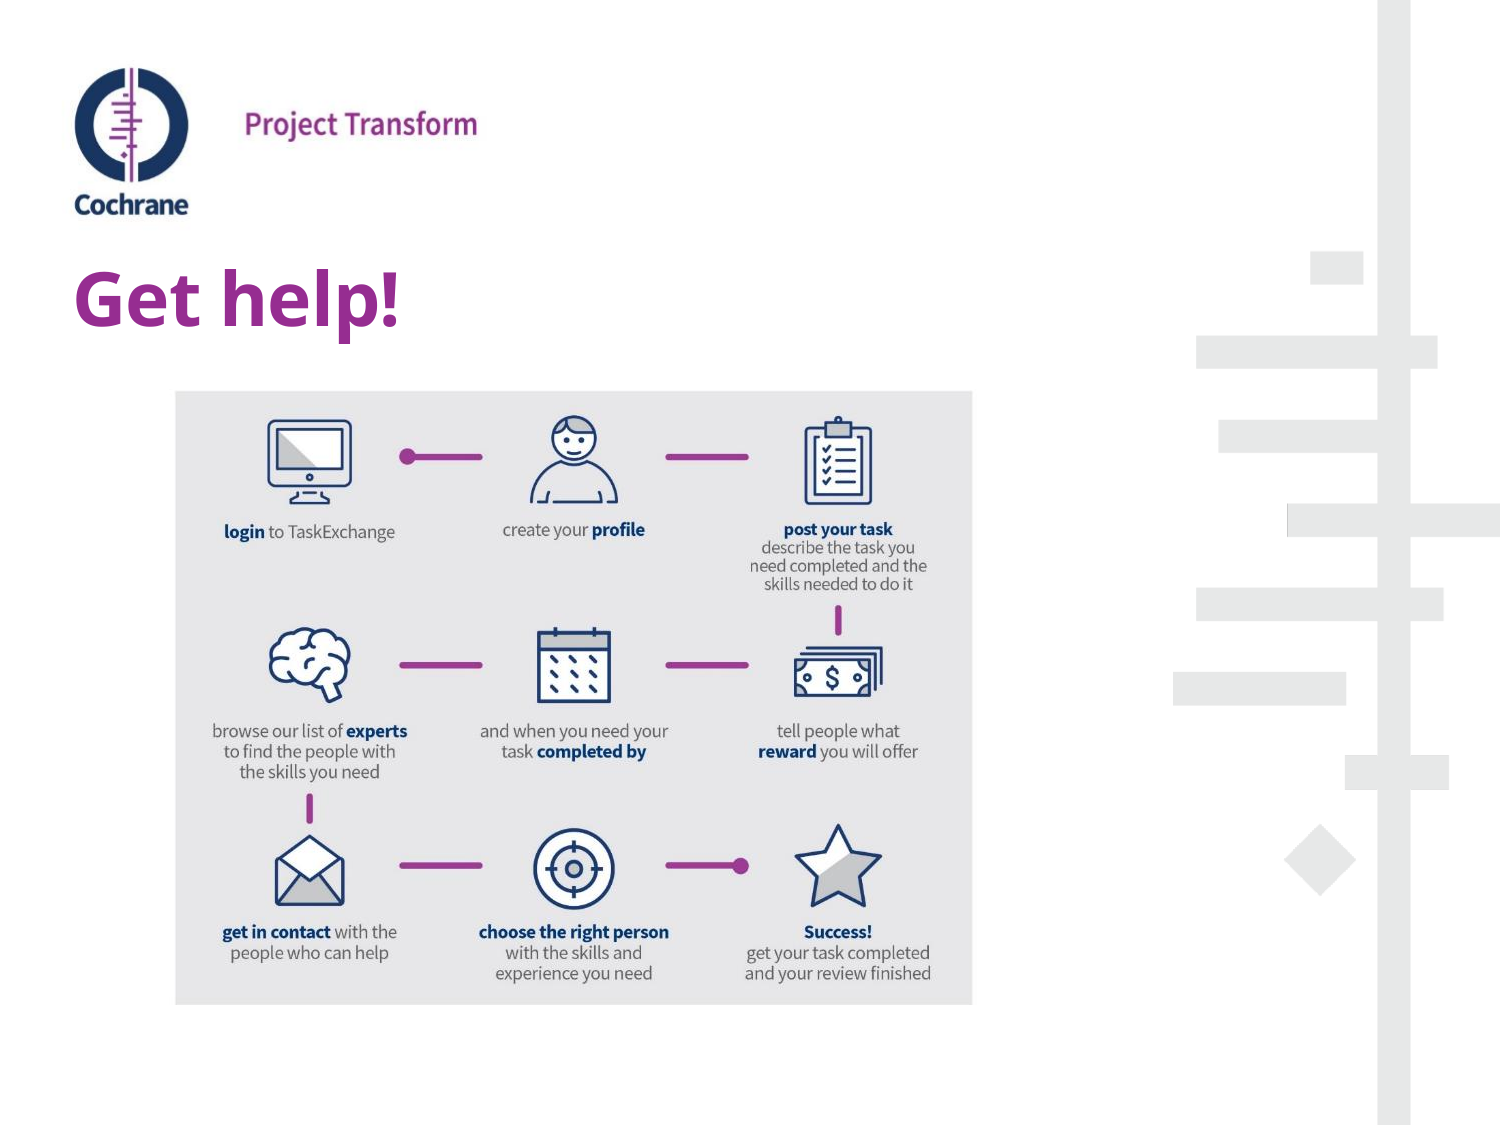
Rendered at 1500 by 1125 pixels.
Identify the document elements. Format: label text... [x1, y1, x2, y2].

title Get help! [72, 237, 1076, 342]
picture [1173, 0, 1500, 1125]
picture [46, 52, 505, 239]
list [120, 372, 1028, 1015]
